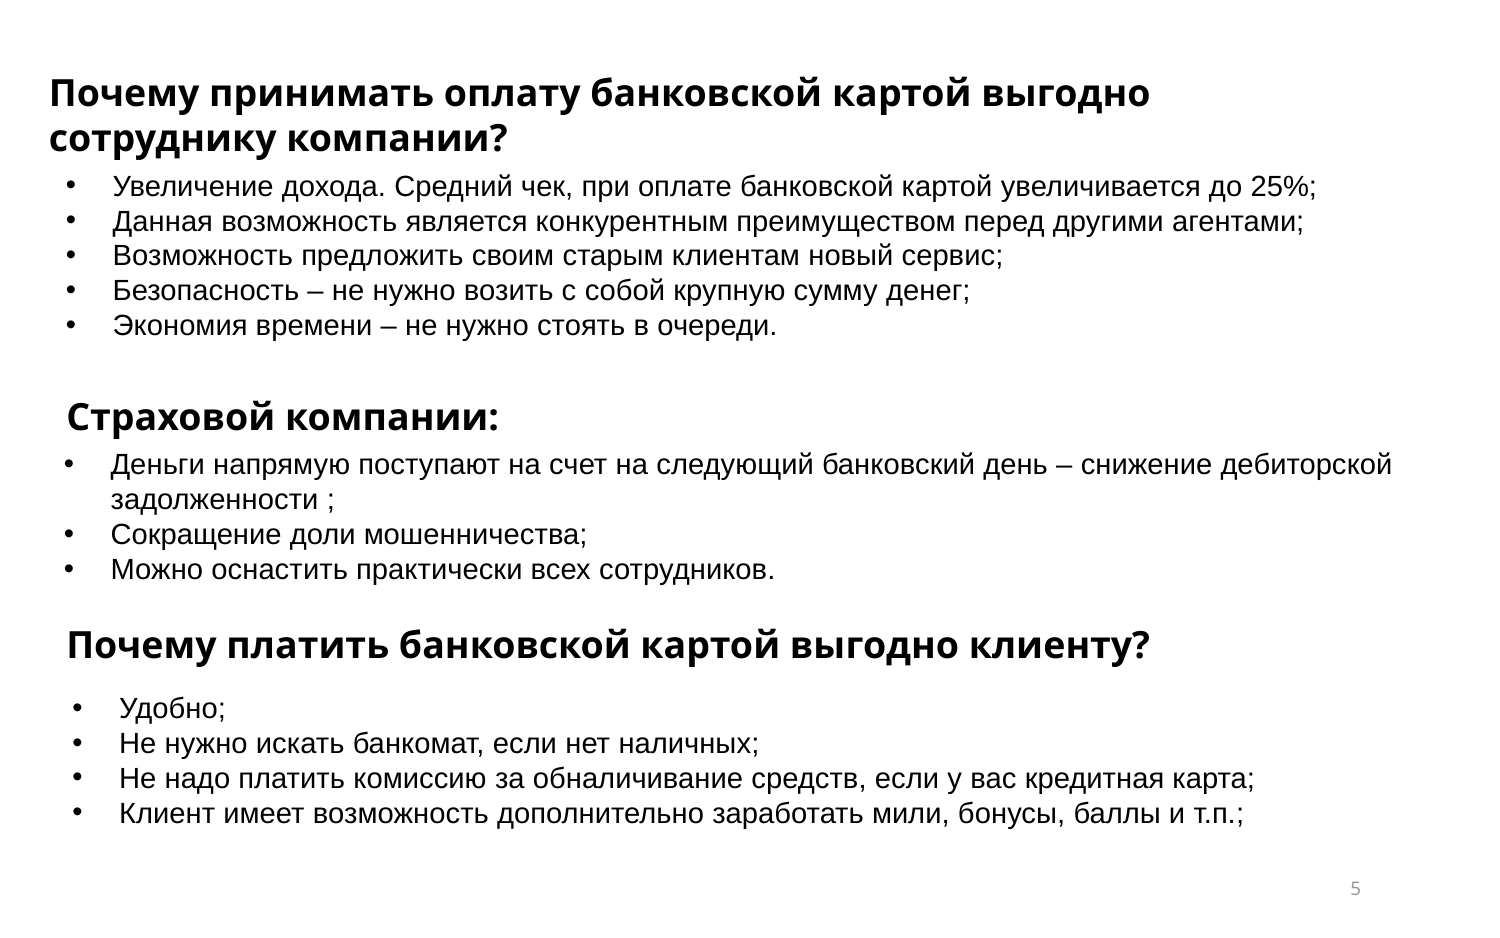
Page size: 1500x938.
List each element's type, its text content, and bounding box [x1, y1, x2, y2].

slide_number 5 [1332, 873, 1368, 906]
text_box [36, 185, 1368, 846]
text_box Страховой компании: [60, 386, 1373, 439]
text_box Почему платить банковской картой выгодно клиенту? [60, 615, 1373, 673]
text_box Почему принимать оплату банковской картой выгодно сотруднику компании? [42, 62, 1356, 165]
text_box Деньги напрямую поступают на счет на следующий банковский день – снижение дебиторской задолженности ; Сокращение доли мошенничества; Можно оснастить практически всех сотрудников. [57, 439, 1416, 592]
text_box Увеличение дохода. Средний чек, при оплате банковской картой увеличивается до 25%; Данная возможность является конкурентным преимуществом перед другими агентами; Возможность предложить своим старым клиентам новый сервис; Безопасность – не нужно возить с собой крупную сумму денег; Экономия времени – не нужно стоять в очереди. [57, 158, 1353, 350]
text_box Удобно; Не нужно искать банкомат, если нет наличных; Не надо платить комиссию за обналичивание средств, если у вас кредитная карта; Клиент имеет возможность дополнительно заработать мили, бонусы, баллы и т.п.; [64, 681, 1265, 873]
